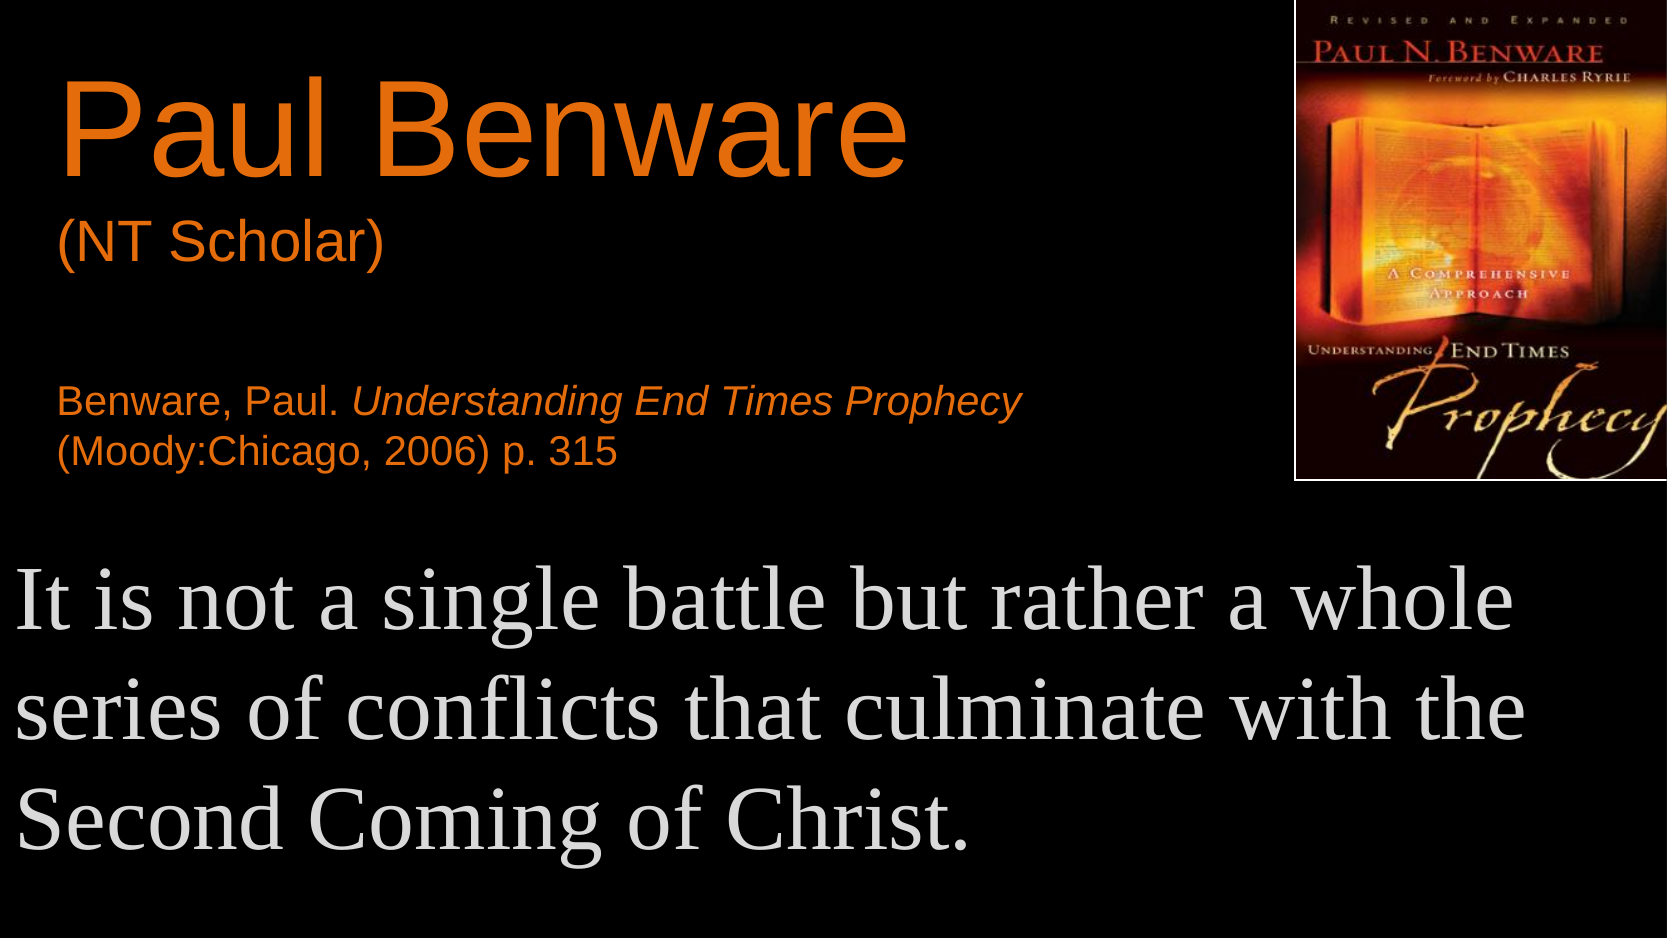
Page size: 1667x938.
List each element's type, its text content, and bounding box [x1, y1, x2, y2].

text_box It is not a single battle but rather a whole series of conflicts that culminate with the Second Coming of Christ. [0, 0, 1667, 938]
text_box Paul Benware (NT Scholar) Benware, Paul. Understanding End Times Prophecy (Moody:Chicago, 2006) p. 315 [41, 31, 1112, 481]
picture [1295, 0, 1667, 480]
